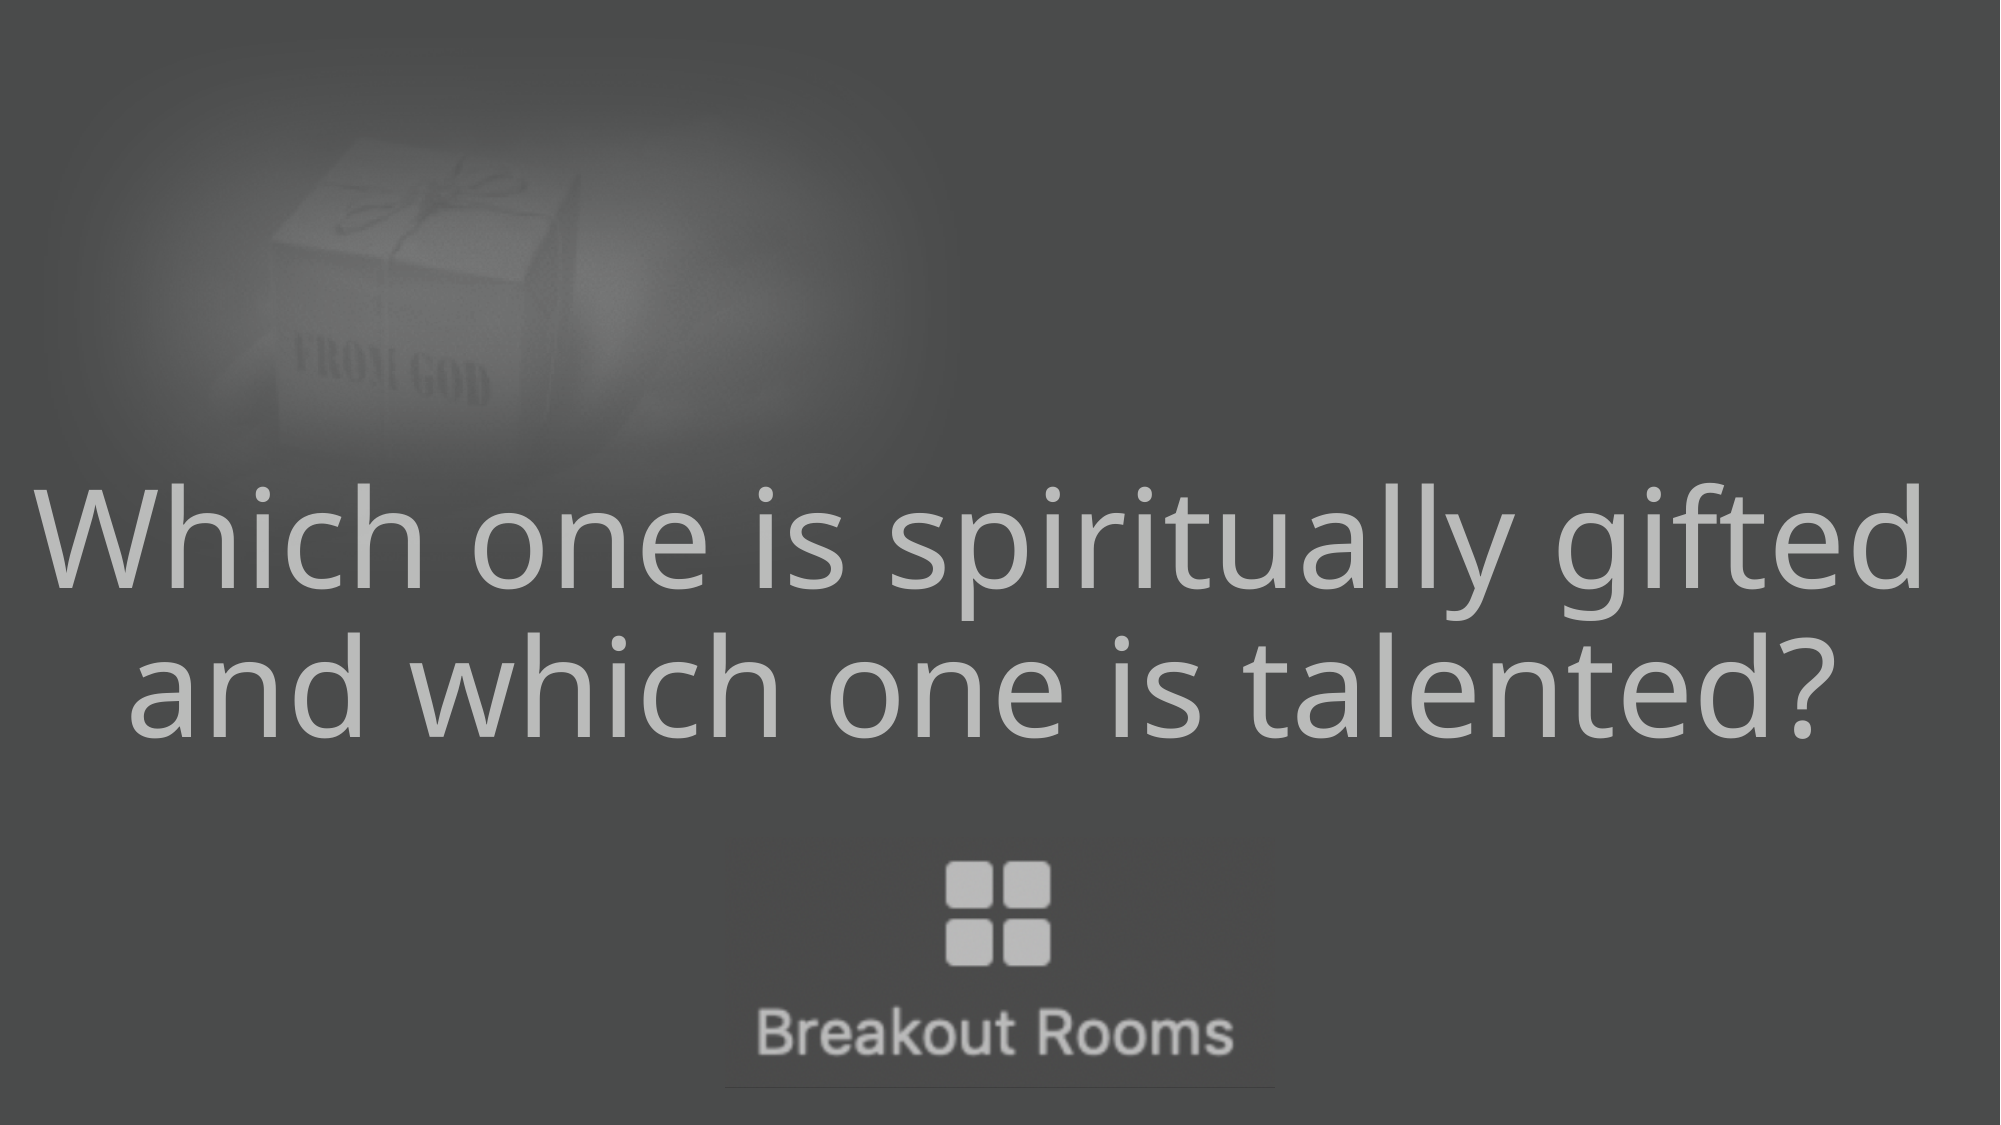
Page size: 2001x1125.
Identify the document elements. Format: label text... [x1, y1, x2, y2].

picture [2, 0, 1003, 610]
picture [724, 837, 1275, 1088]
text_box Which one is spiritually gifted and which one is talented? [0, 462, 2000, 963]
